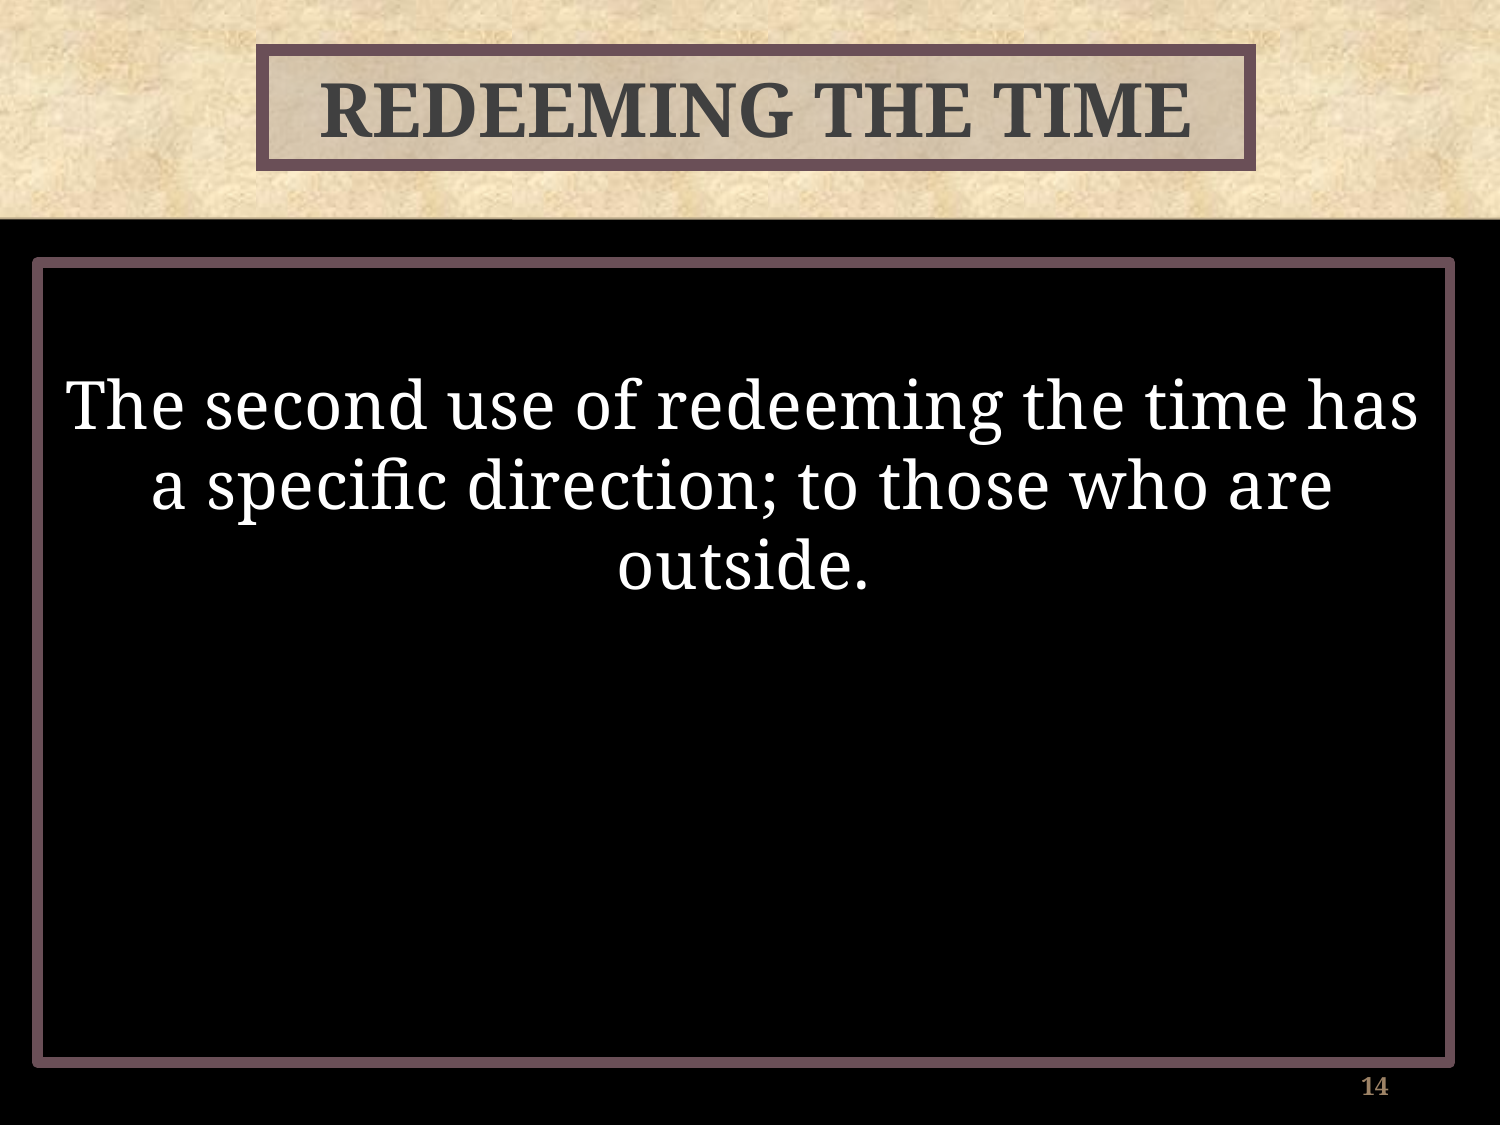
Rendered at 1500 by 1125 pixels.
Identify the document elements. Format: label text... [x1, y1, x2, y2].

list The second use of redeeming the time has a specific direction; to those who are outside. [37, 262, 1450, 1063]
picture [0, 0, 1500, 217]
slide_number 14 [1287, 1062, 1463, 1113]
title Redeeming the Time [256, 44, 1256, 171]
